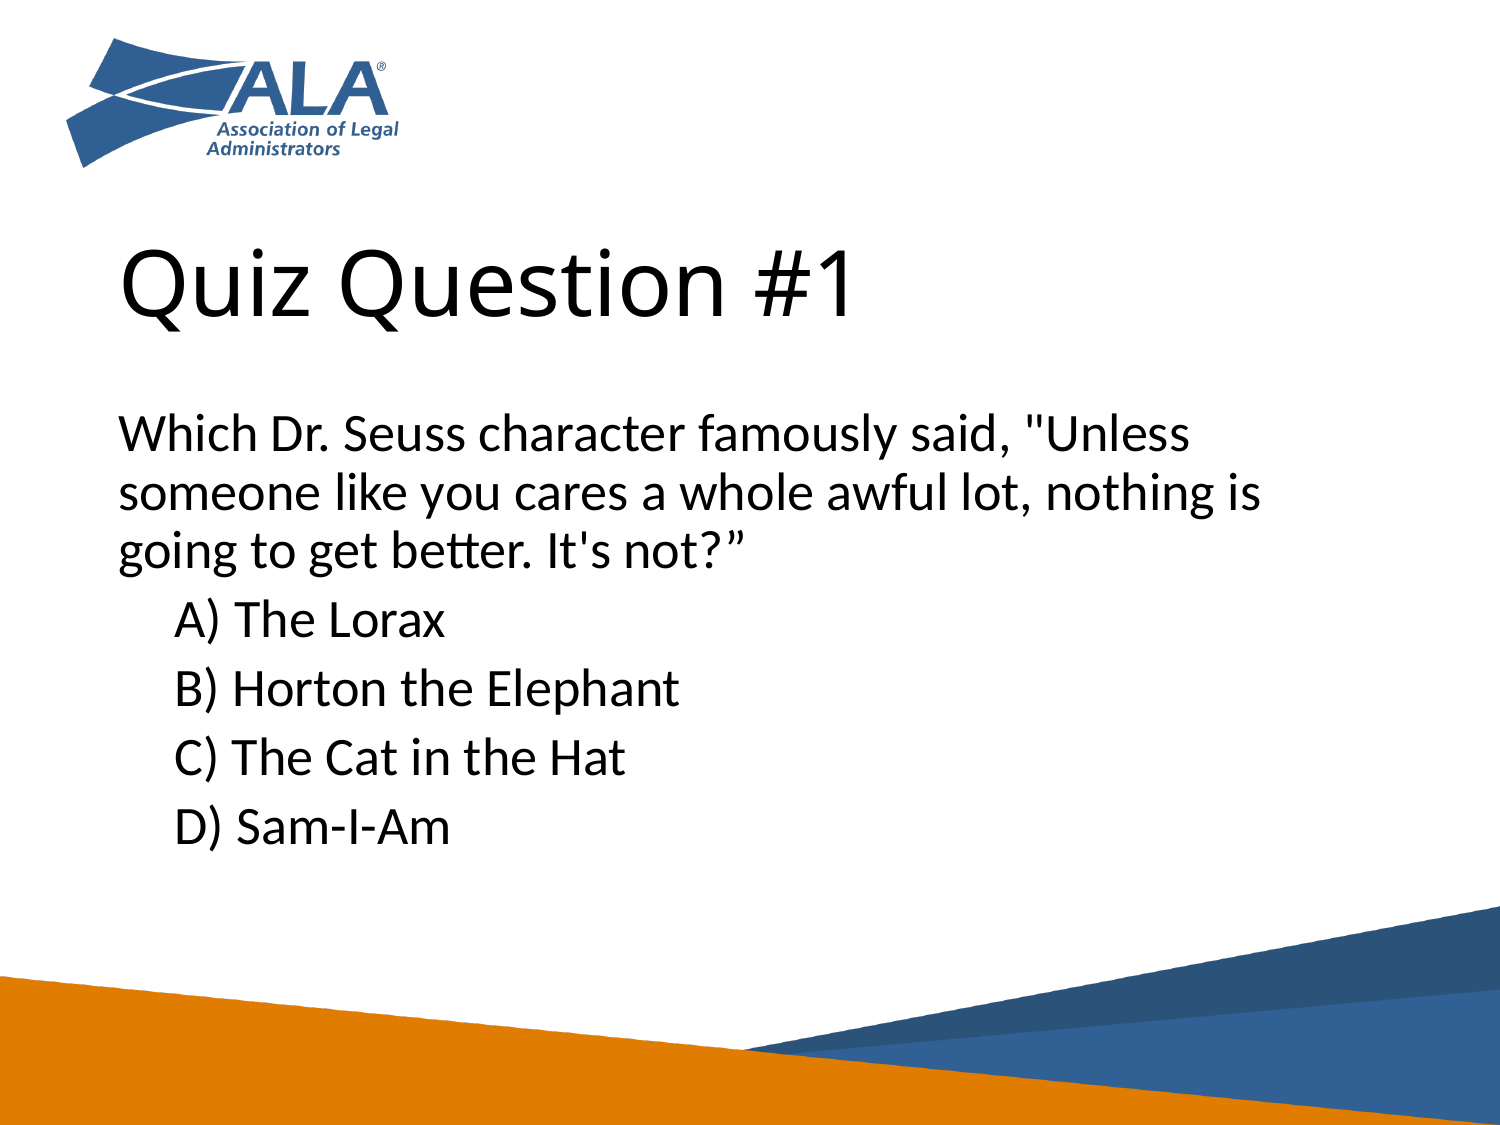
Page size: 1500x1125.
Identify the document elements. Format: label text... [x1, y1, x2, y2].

picture [0, 906, 1500, 1125]
list Which Dr. Seuss character famously said, "Unless someone like you cares a whole awful lot, nothing is going to get better. It's not?” A) The Lorax B) Horton the Elephant C) The Cat in the Hat D) Sam-I-Am [103, 397, 1397, 941]
picture [65, 38, 399, 168]
title Quiz Question #1 [103, 211, 1397, 362]
